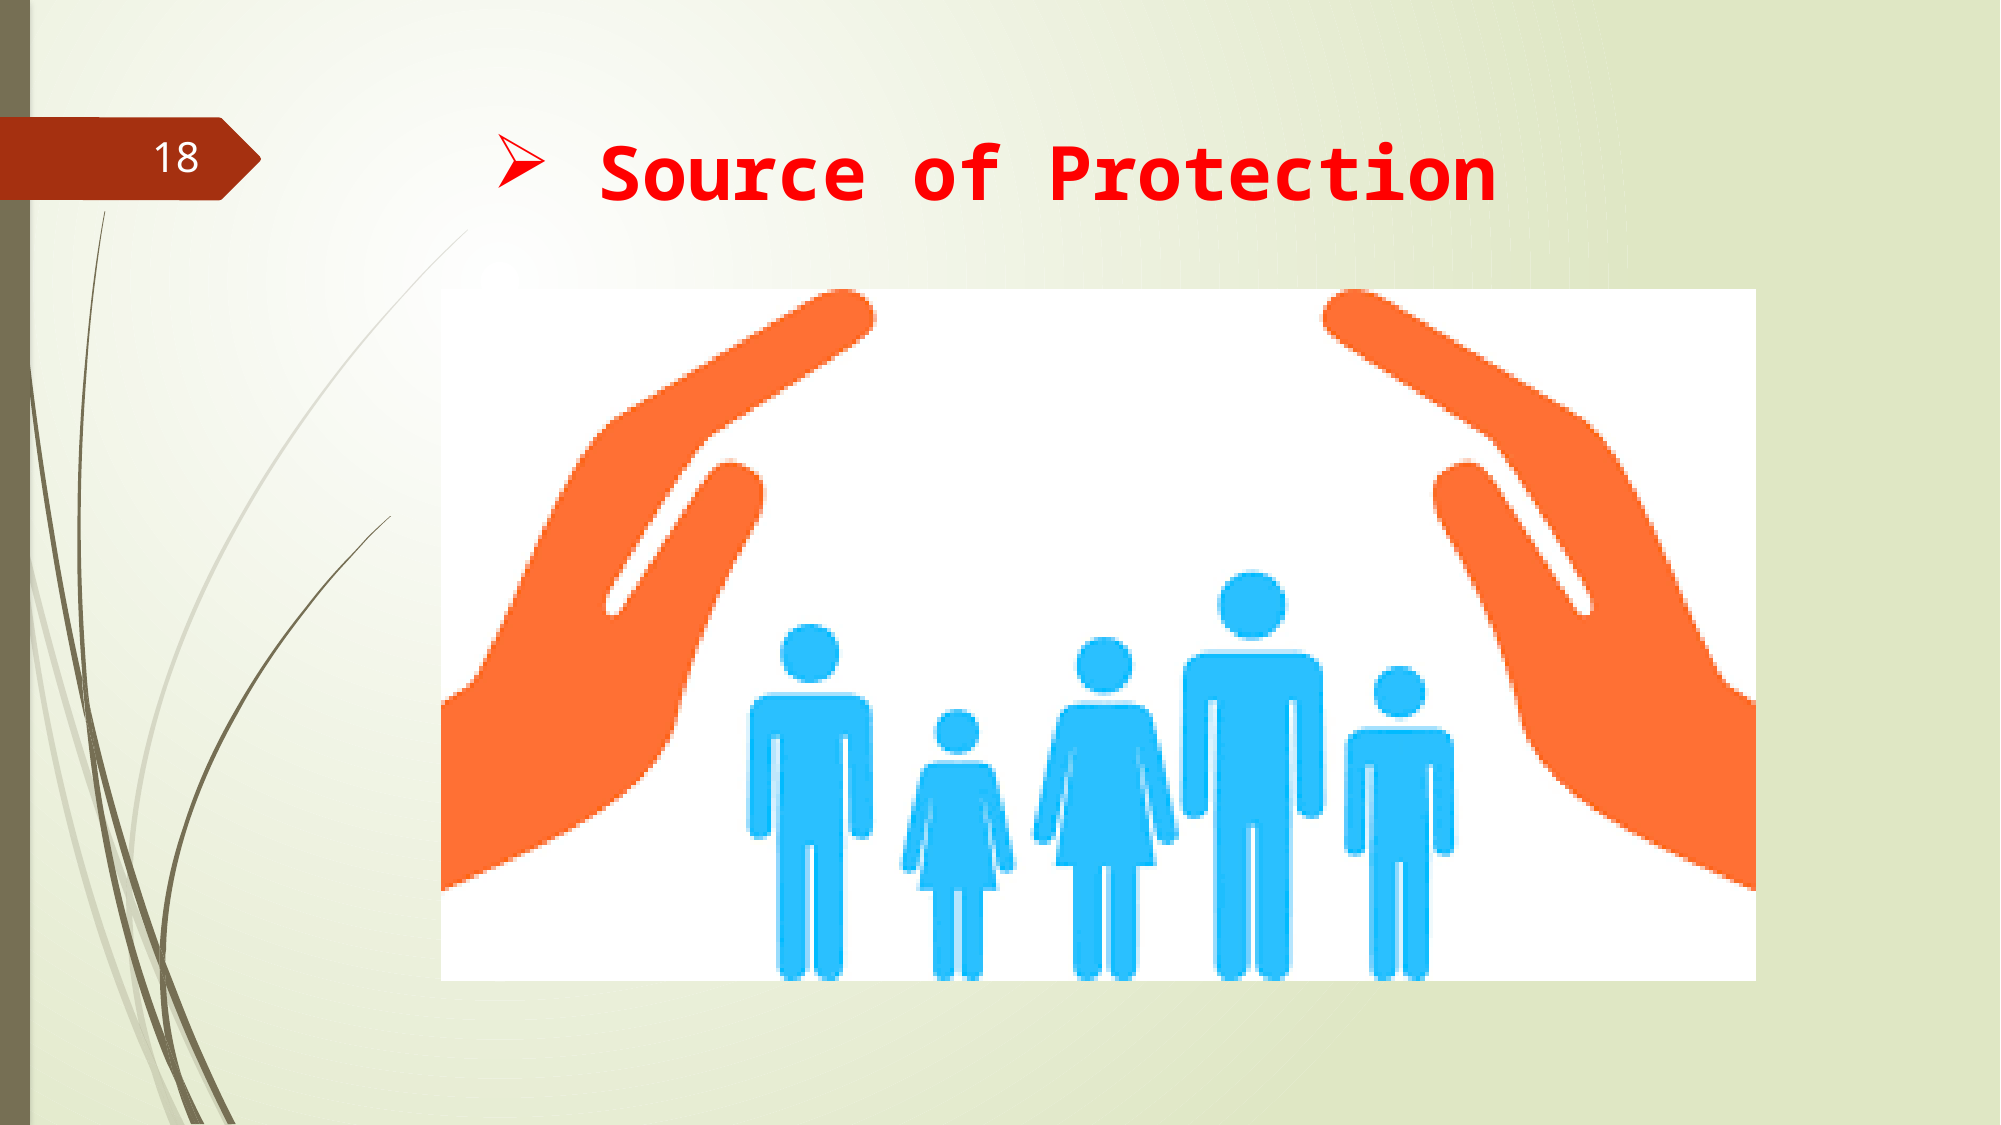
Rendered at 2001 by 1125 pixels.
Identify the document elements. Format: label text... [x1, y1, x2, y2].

text_box Source of Protection [478, 117, 1513, 223]
picture [440, 289, 1756, 982]
slide_number 18 [87, 129, 216, 190]
